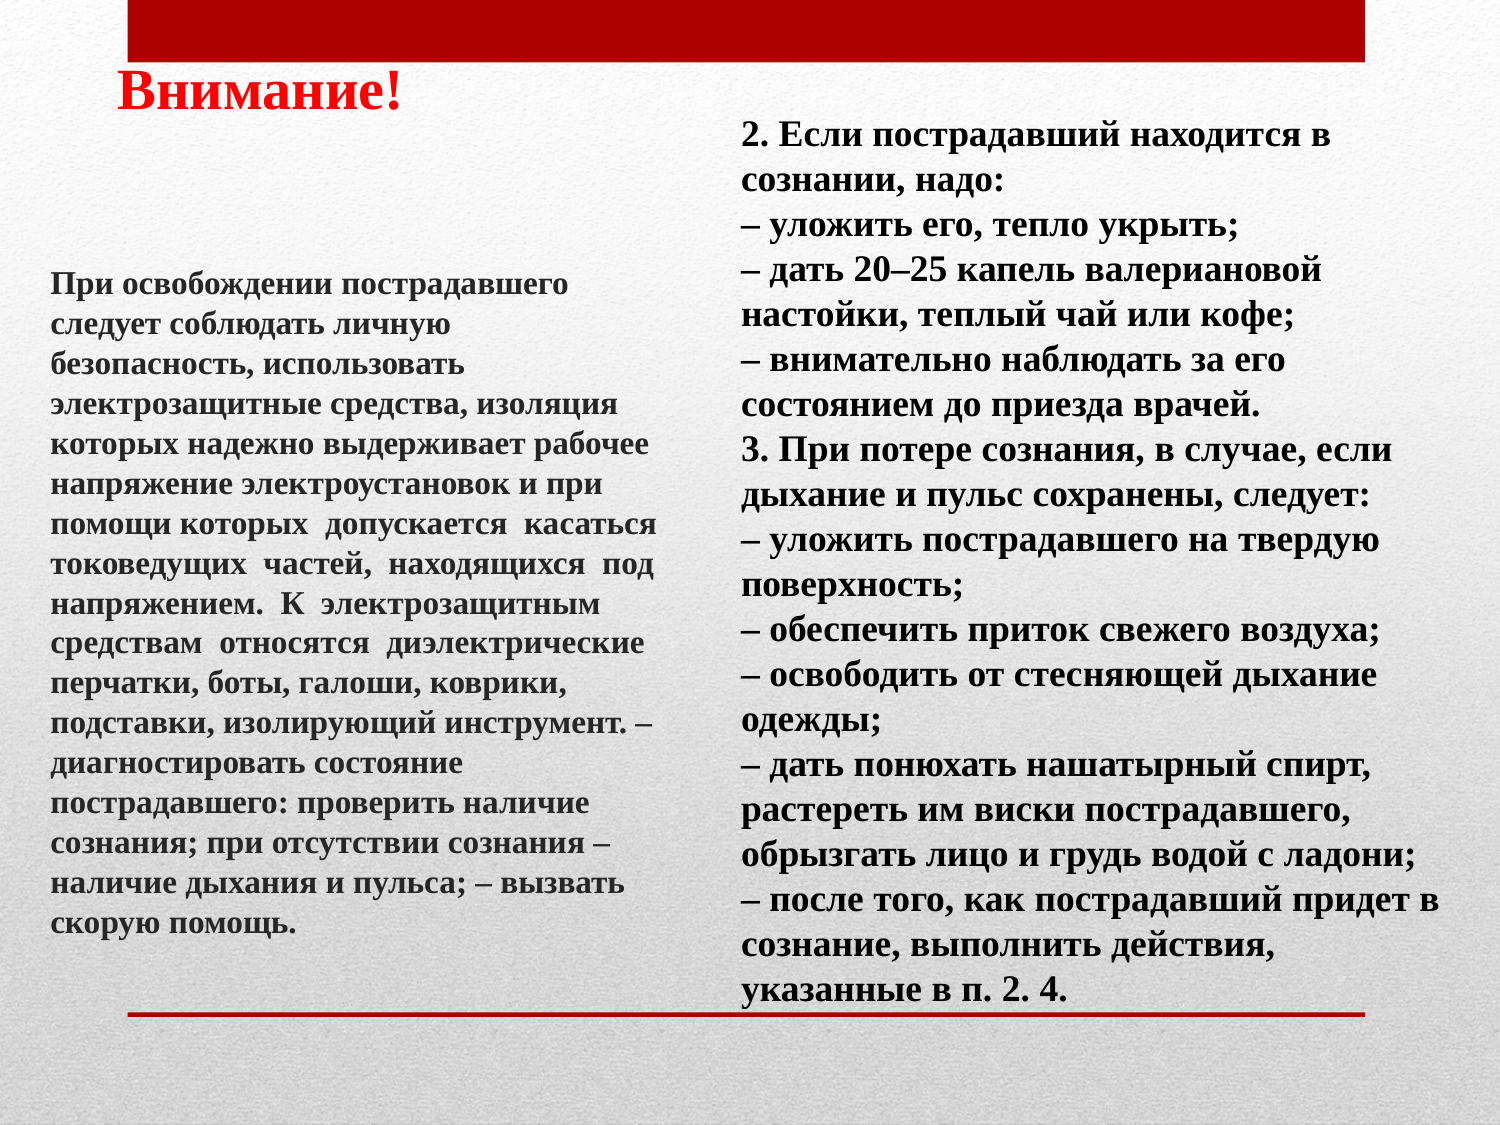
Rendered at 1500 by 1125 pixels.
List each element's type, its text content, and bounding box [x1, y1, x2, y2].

text_box 2. Если пострадавший находится в сознании, надо: – уложить его, тепло укрыть; – дать 20–25 капель валериановой настойки, теплый чай или кофе; – внимательно наблюдать за его состоянием до приезда врачей. 3. При потере сознания, в случае, если дыхание и пульс сохранены, следует: – уложить пострадавшего на твердую поверхность; – обеспечить приток свежего воздуха; – освободить от стесняющей дыхание одежды; – дать понюхать нашатырный спирт, растереть им виски пострадавшего, обрызгать лицо и грудь водой с ладони; – после того, как пострадавший придет в сознание, выполнить действия, указанные в п. 2. 4. [726, 101, 1471, 1017]
text_box Внимание! [64, 0, 656, 129]
title При освобождении пострадавшего следует соблюдать личную безопасность, использовать электрозащитные средства, изоляция которых надежно выдерживает рабочее напряжение электроустановок и при помощи которых допускается касаться токоведущих частей, находящихся под напряжением. К электрозащитным средствам относятся диэлектрические перчатки, боты, галоши, коврики, подставки, изолирующий инструмент. – диагностировать состояние пострадавшего: проверить наличие сознания; при отсутствии сознания – наличие дыхания и пульса; – вызвать скорую помощь. [35, 179, 685, 948]
